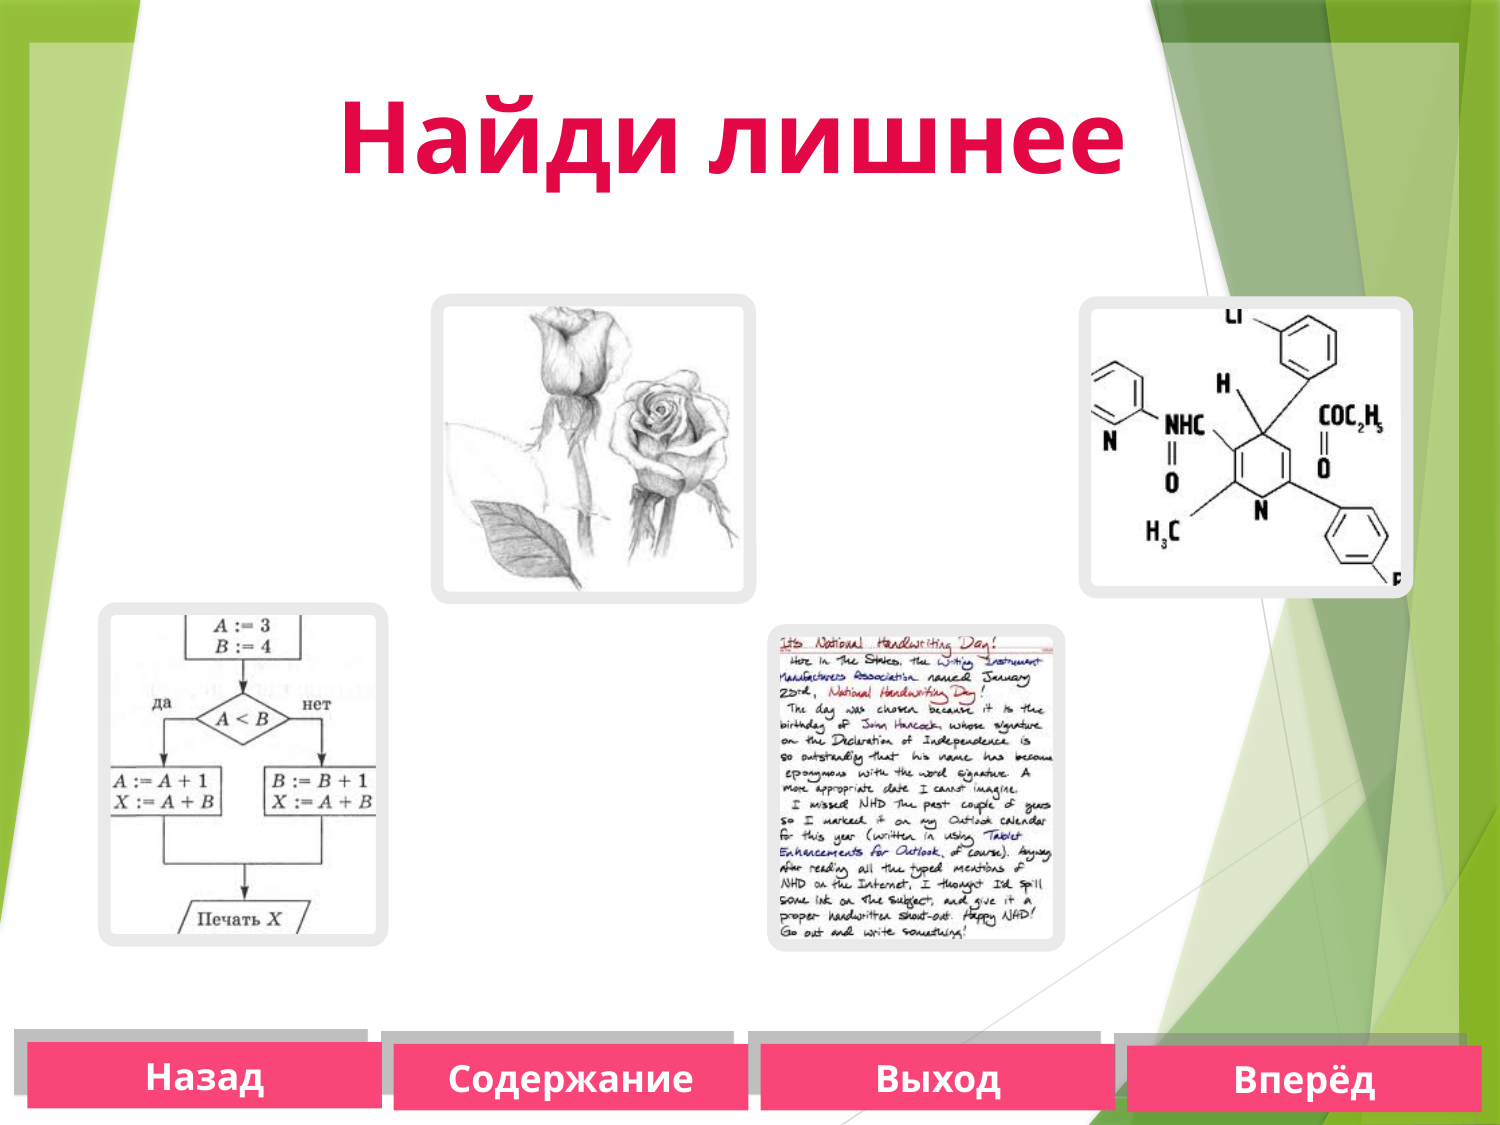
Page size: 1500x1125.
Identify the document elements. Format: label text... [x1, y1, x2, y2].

text_box Содержание [393, 1043, 749, 1111]
picture [1084, 302, 1408, 593]
text_box [29, 42, 1459, 1043]
picture [773, 629, 1060, 946]
text_box Назад [27, 1042, 382, 1109]
picture [436, 299, 751, 599]
picture [103, 608, 383, 941]
text_box Найди лишнее [218, 66, 1247, 202]
text_box Выход [760, 1043, 1116, 1111]
text_box Вперёд [1127, 1045, 1482, 1113]
